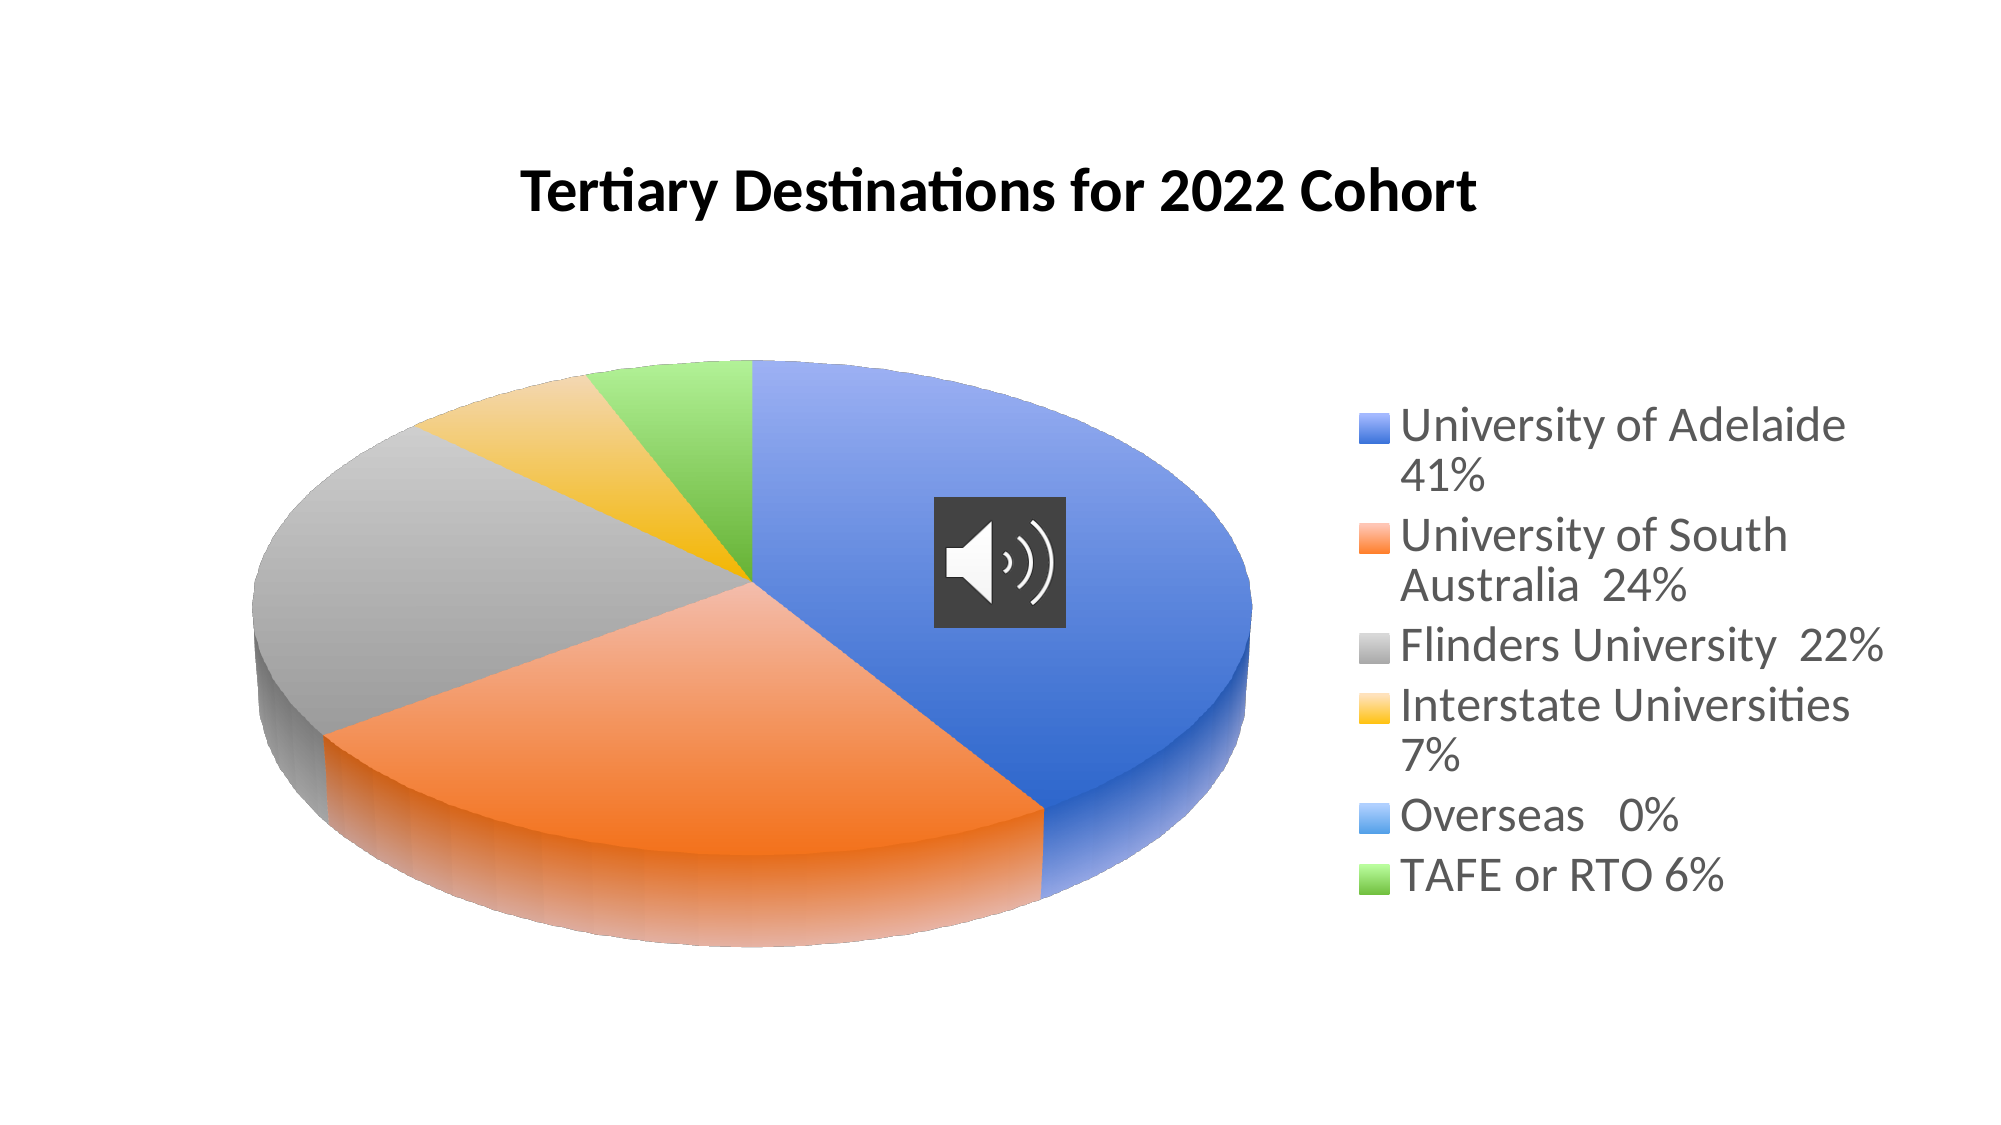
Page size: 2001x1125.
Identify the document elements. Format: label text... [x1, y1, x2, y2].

chart [52, 232, 1939, 1125]
title Tertiary Destinations for 2022 Cohort [86, 80, 1914, 233]
picture [933, 495, 1067, 630]
